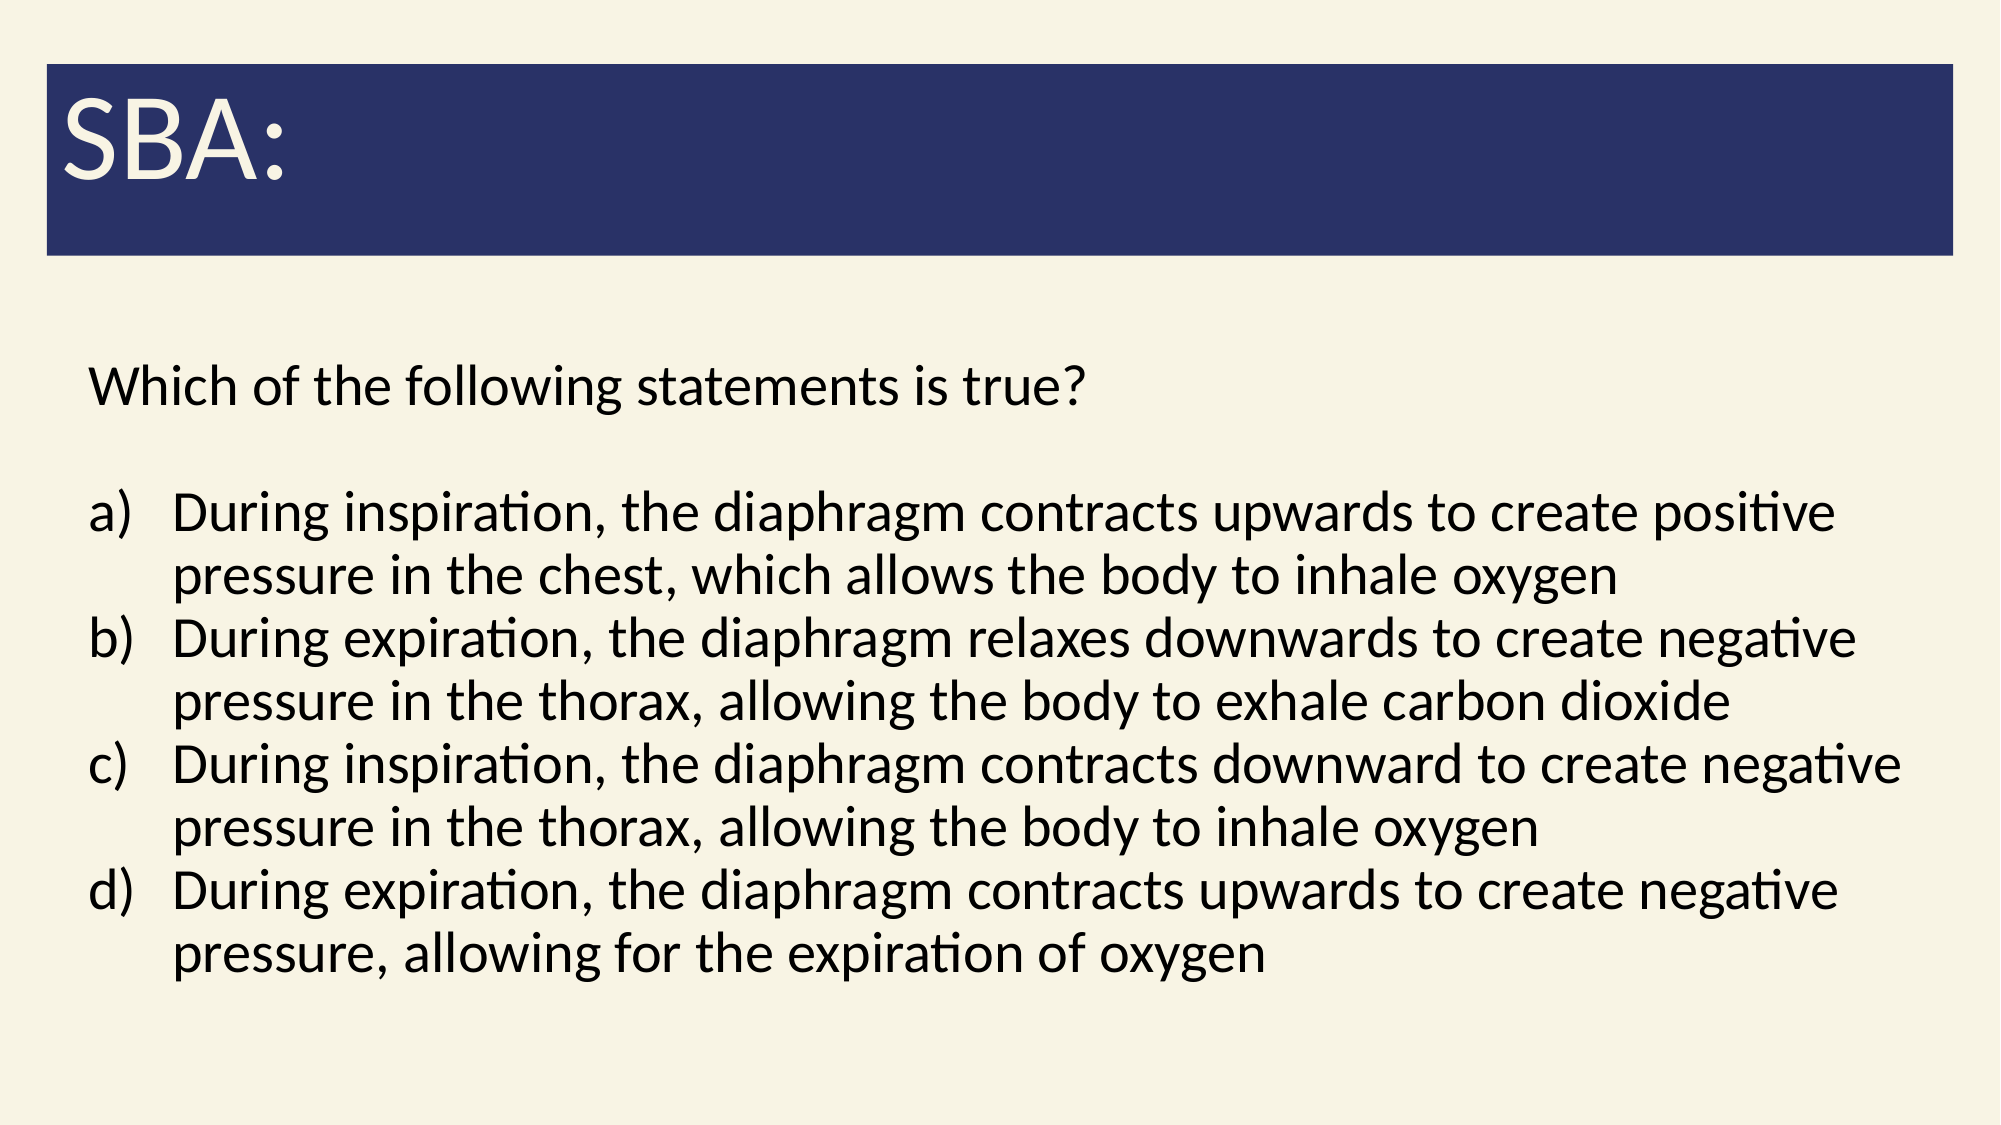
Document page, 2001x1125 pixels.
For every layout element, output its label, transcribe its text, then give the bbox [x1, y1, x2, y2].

text_box SBA: [46, 64, 1954, 256]
list Which of the following statements is true? During inspiration, the diaphragm contracts upwards to create positive pressure in the chest, which allows the body to inhale oxygen During expiration, the diaphragm relaxes downwards to create negative pressure in the thorax, allowing the body to exhale carbon dioxide During inspiration, the diaphragm contracts downward to create negative pressure in the thorax, allowing the body to inhale oxygen During expiration, the diaphragm contracts upwards to create negative pressure, allowing for the expiration of oxygen [68, 335, 1932, 1083]
